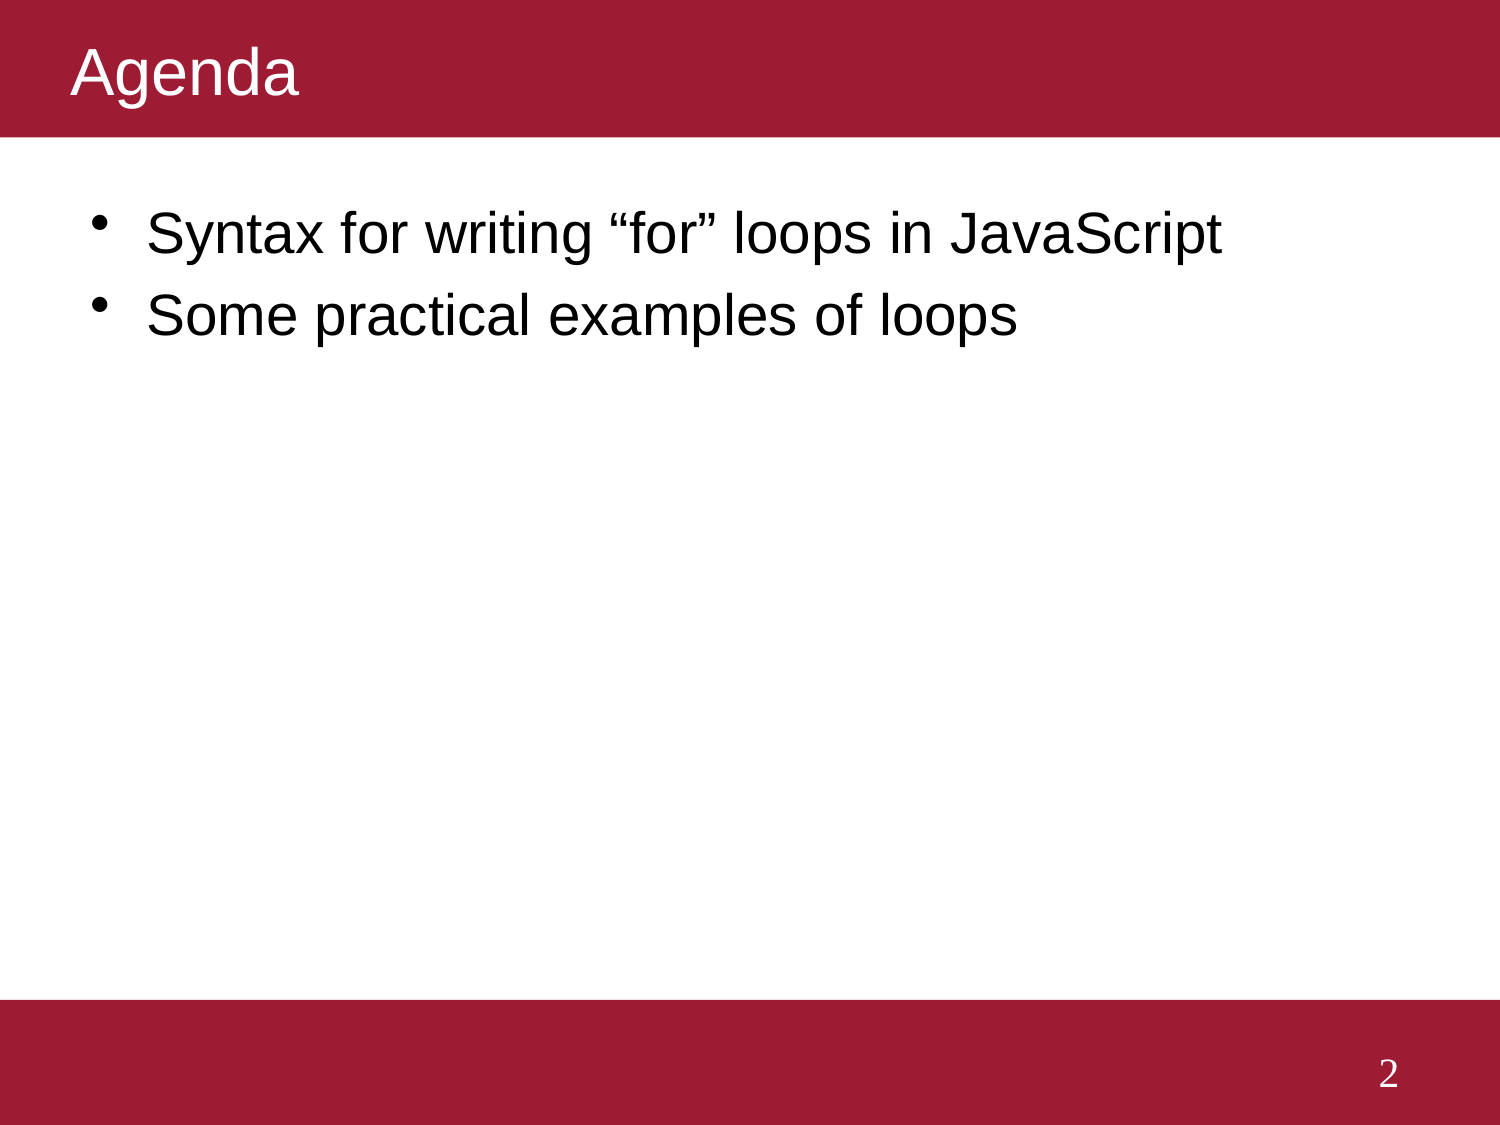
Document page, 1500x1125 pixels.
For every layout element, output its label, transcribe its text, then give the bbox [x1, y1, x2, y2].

title Agenda [0, 0, 1500, 138]
list Syntax for writing “for” loops in JavaScript Some practical examples of loops [75, 187, 1425, 930]
slide_number 2 [1074, 1038, 1426, 1089]
